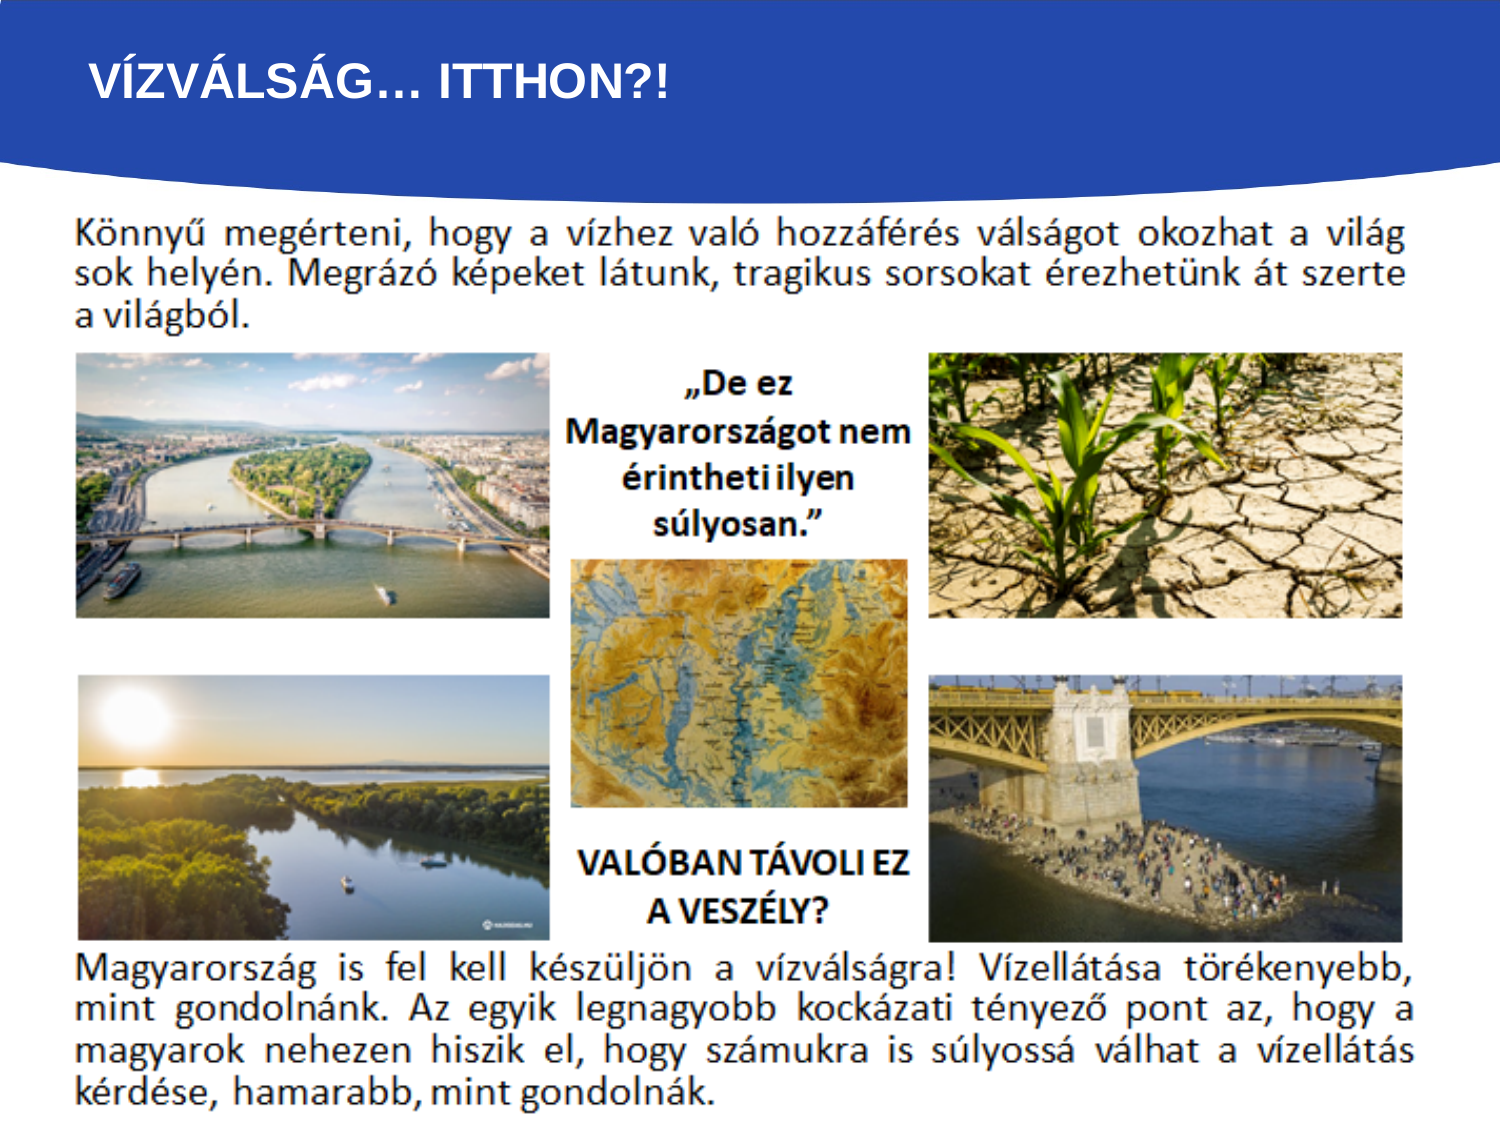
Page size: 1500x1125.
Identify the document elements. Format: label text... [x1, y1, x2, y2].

title VÍZVÁLSÁG… ITTHON?! [73, 7, 798, 149]
picture [0, 0, 1500, 1125]
